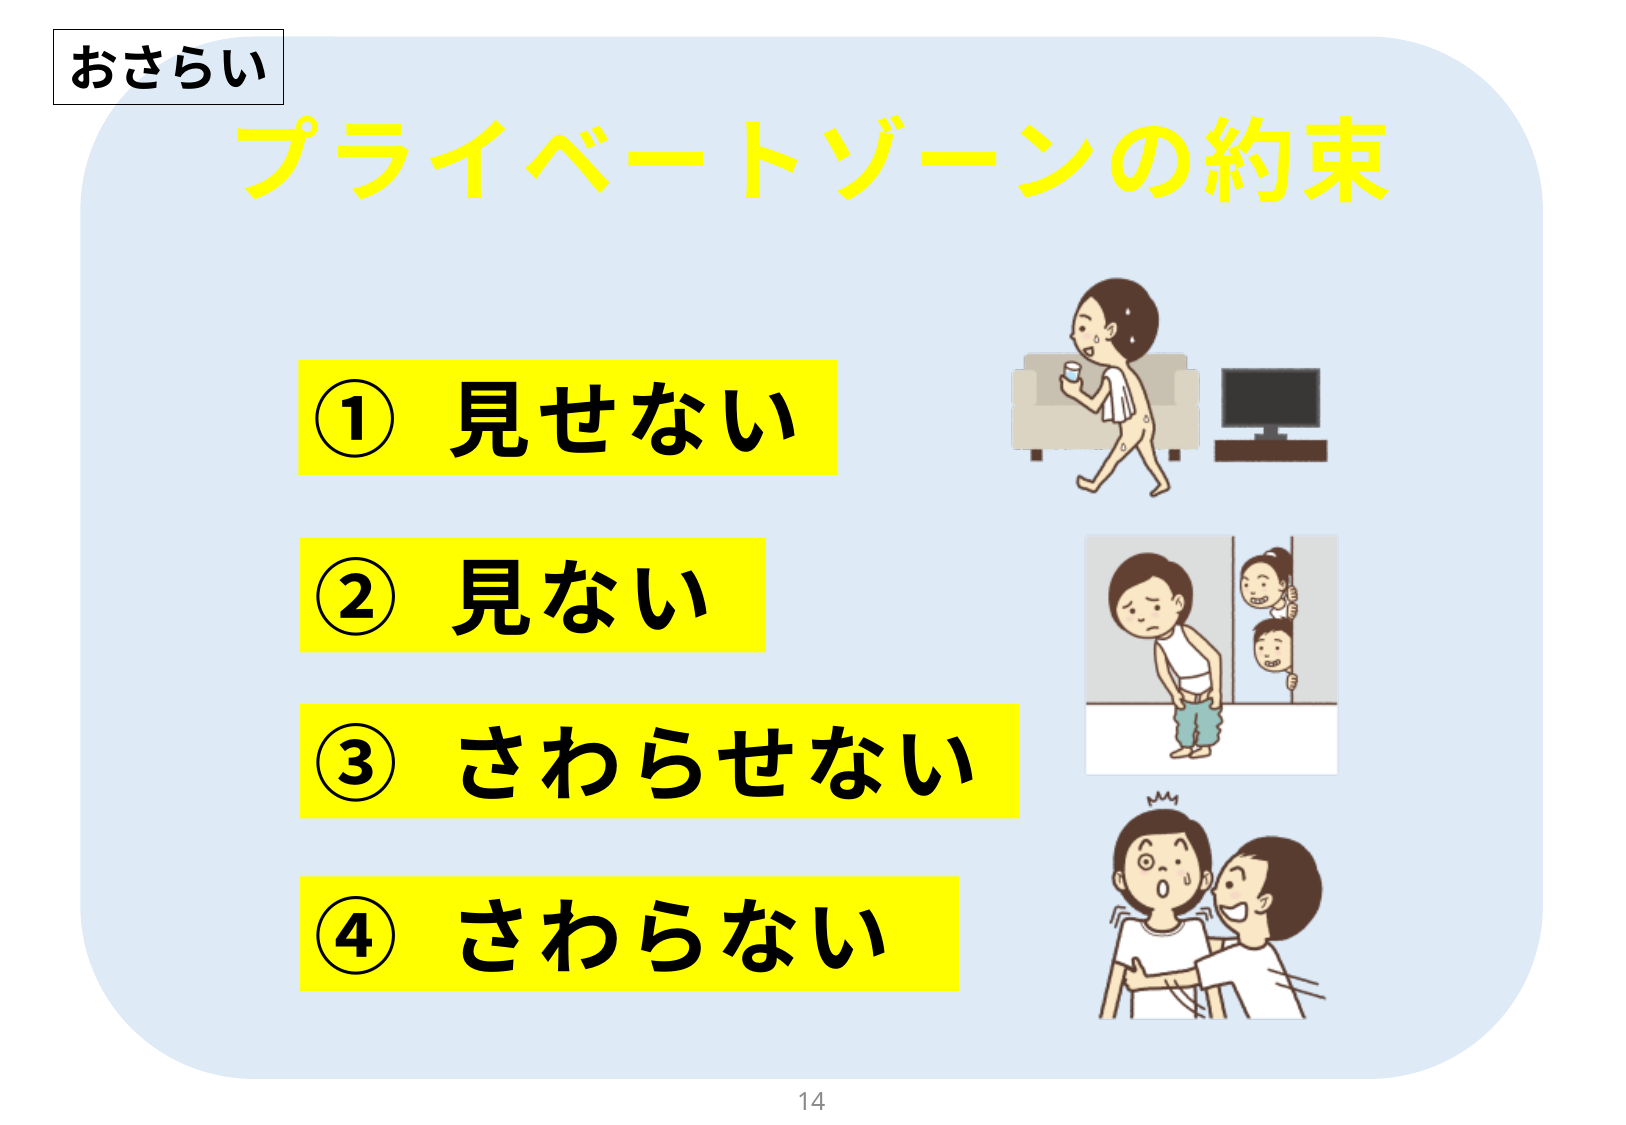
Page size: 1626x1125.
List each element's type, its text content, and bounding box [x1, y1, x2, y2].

text_box プライベートゾーンの約束 [213, 95, 1409, 220]
picture [1004, 270, 1336, 506]
text_box ④ さわらない [299, 876, 960, 992]
text_box おさらい [53, 29, 284, 105]
text_box ② 見ない [299, 537, 766, 653]
text_box 13 [772, 1081, 850, 1123]
text_box [79, 35, 1544, 1080]
text_box ① 見せない [298, 360, 838, 475]
text_box ③ さわらせない [299, 703, 1020, 819]
picture [1079, 529, 1345, 1029]
